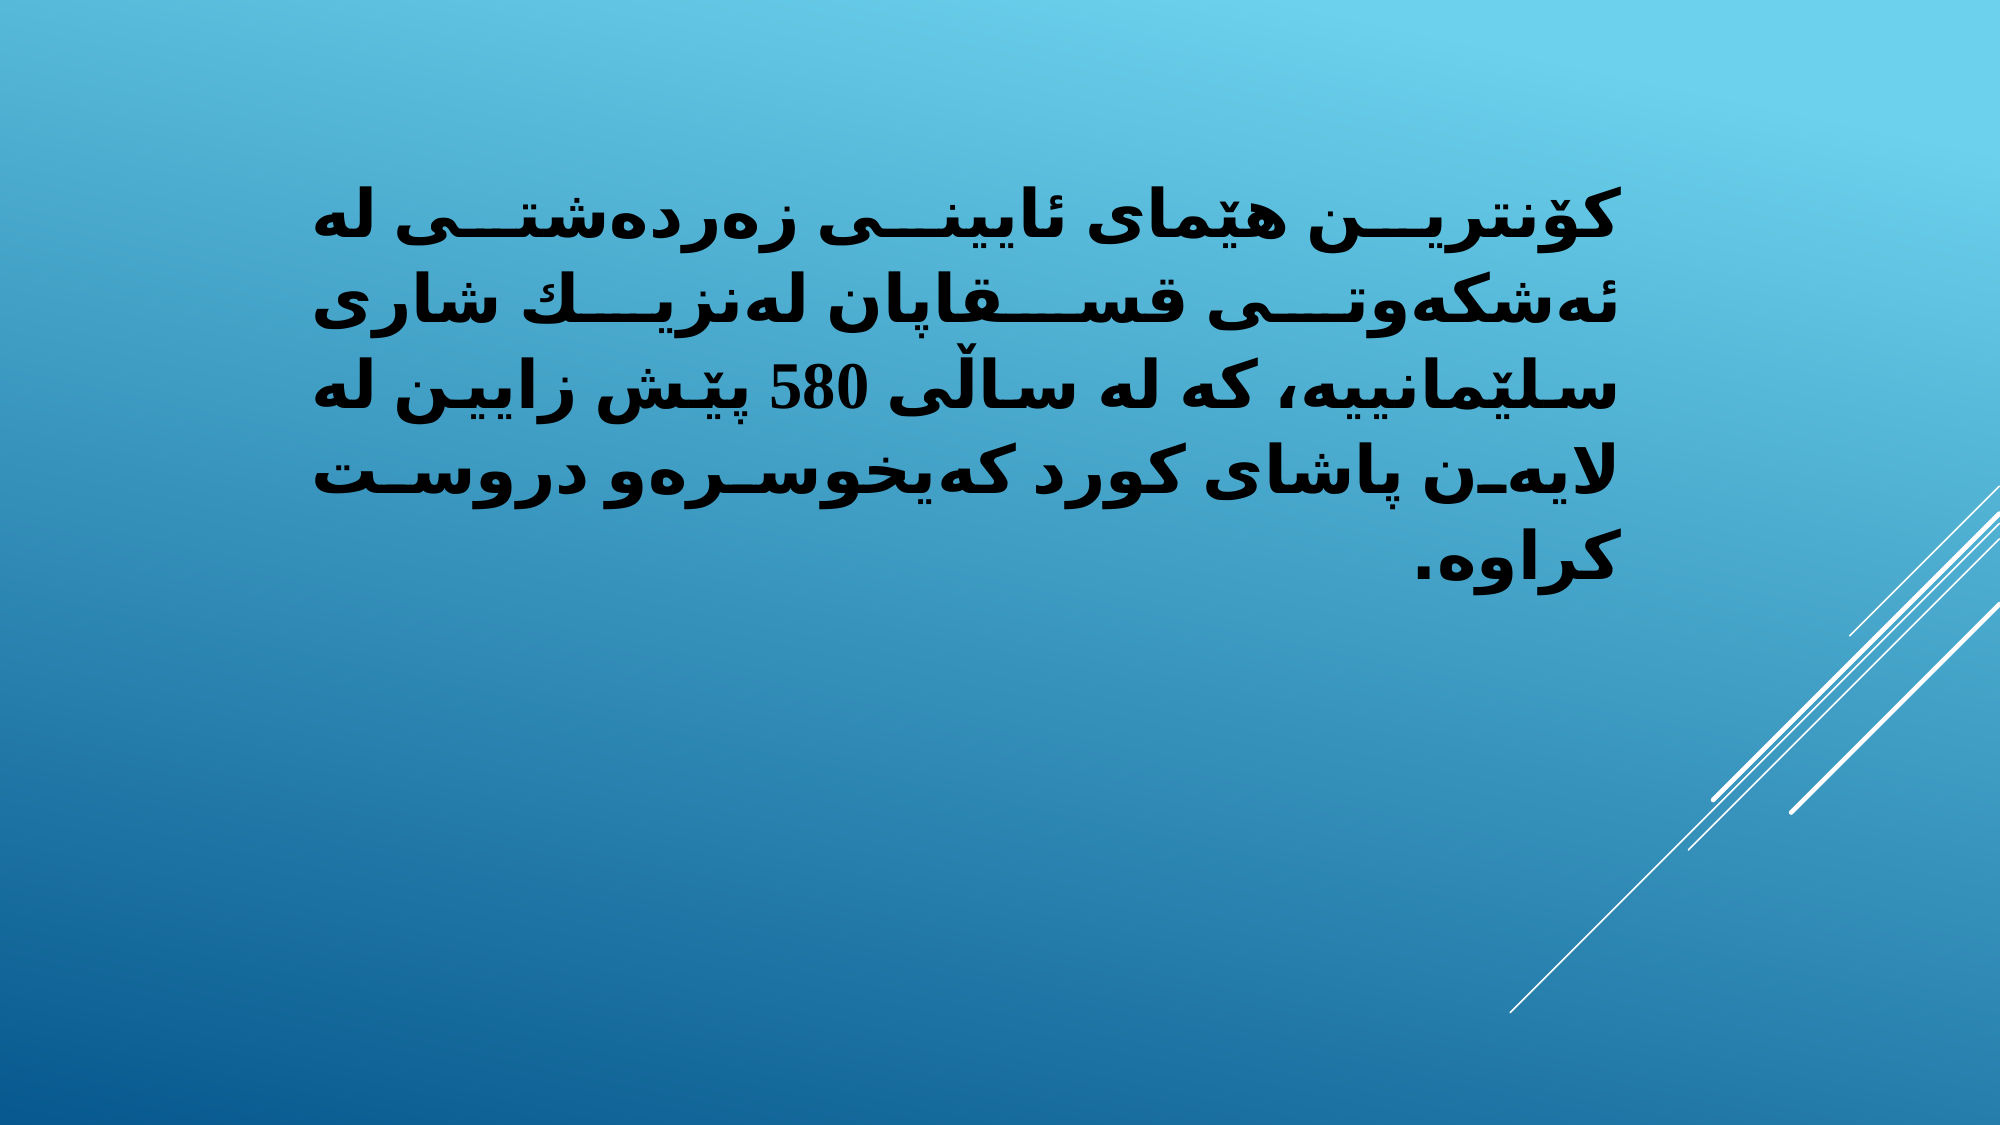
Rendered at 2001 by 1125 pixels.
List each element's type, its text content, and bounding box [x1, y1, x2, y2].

text_box كۆنترین هێمای ئایینى زه‌رده‌شتى له‌ ئه‌شكه‌وتى قسقاپان له‌نزیك شاری سلێمانییه‌، كه‌ له‌ ساڵى 580 پێش زایین له‌ لایه‌ن پاشاى كورد كه‌یخوسره‌و دروست كراوه‌. [296, 157, 1637, 600]
